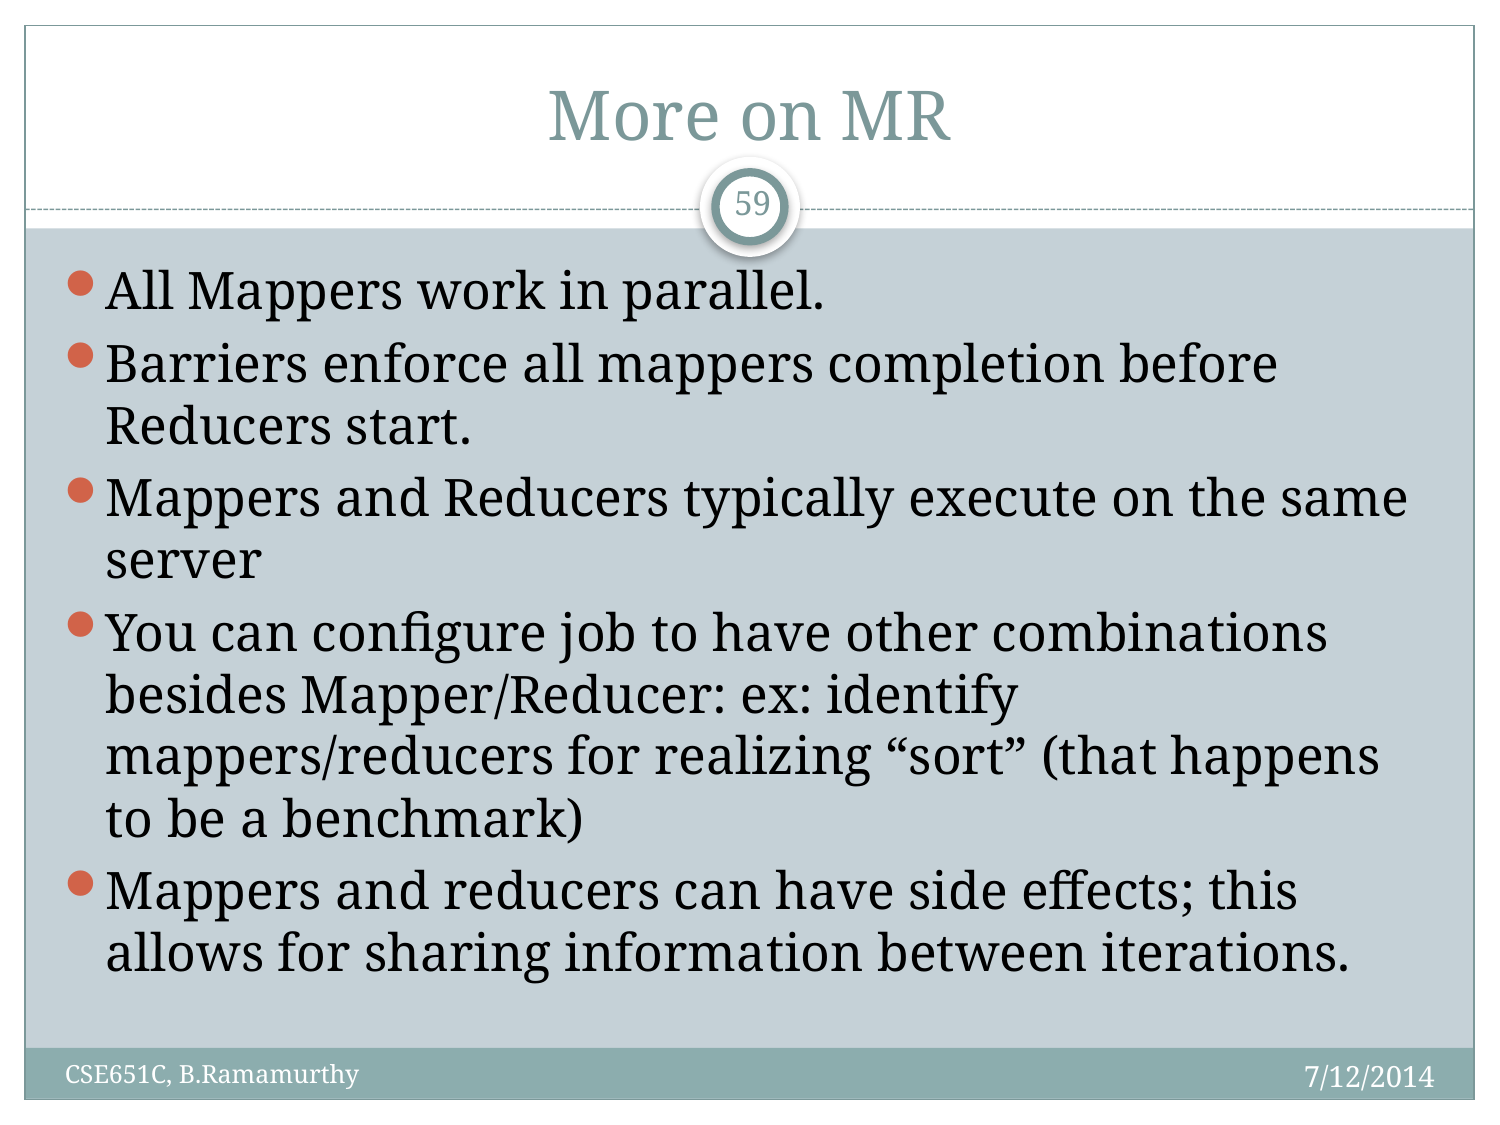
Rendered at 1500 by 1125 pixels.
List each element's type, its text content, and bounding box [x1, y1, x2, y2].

list All Mappers work in parallel. Barriers enforce all mappers completion before Reducers start. Mappers and Reducers typically execute on the same server You can configure job to have other combinations besides Mapper/Reducer: ex: identify mappers/reducers for realizing “sort” (that happens to be a benchmark) Mappers and reducers can have side effects; this allows for sharing information between iterations. [49, 250, 1445, 1001]
slide_number 59 [715, 168, 791, 241]
title More on MR [49, 37, 1450, 162]
footer CSE651C, B.Ramamurthy [50, 1051, 638, 1112]
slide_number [950, 1050, 1450, 1111]
